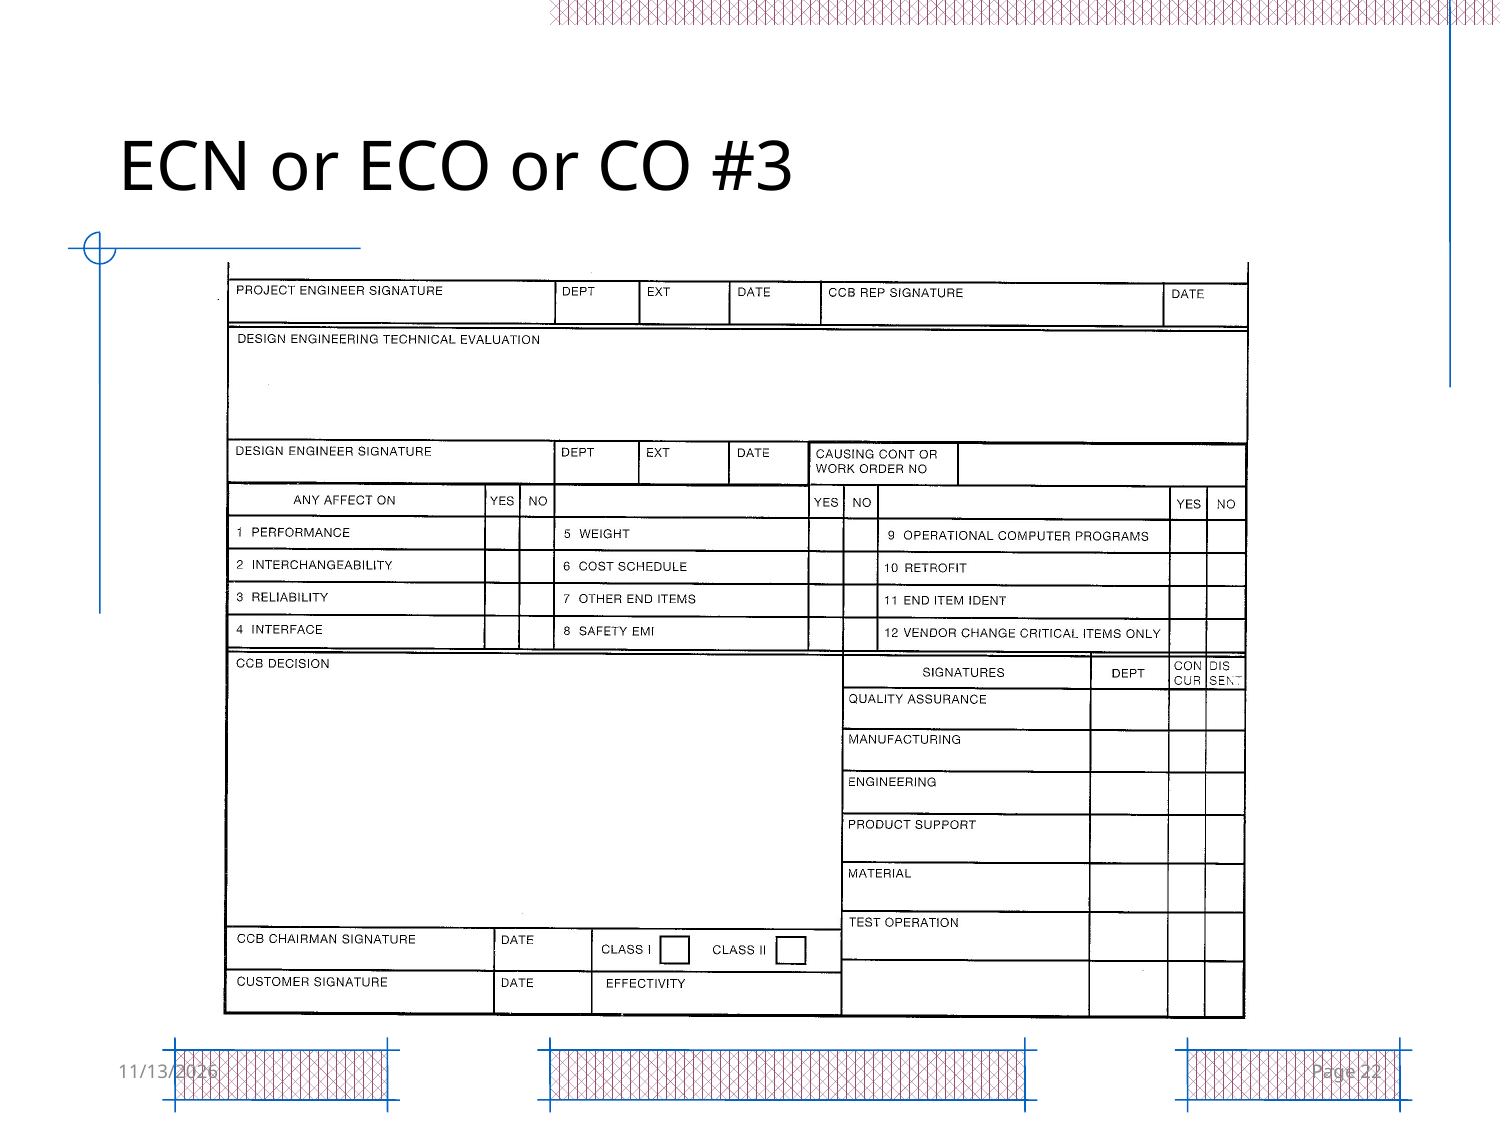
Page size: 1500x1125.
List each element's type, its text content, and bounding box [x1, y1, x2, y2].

slide_number Page 22 [1059, 1042, 1397, 1103]
title ECN or ECO or CO #3 [103, 59, 1397, 278]
picture [212, 262, 1261, 1024]
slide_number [103, 1042, 441, 1103]
